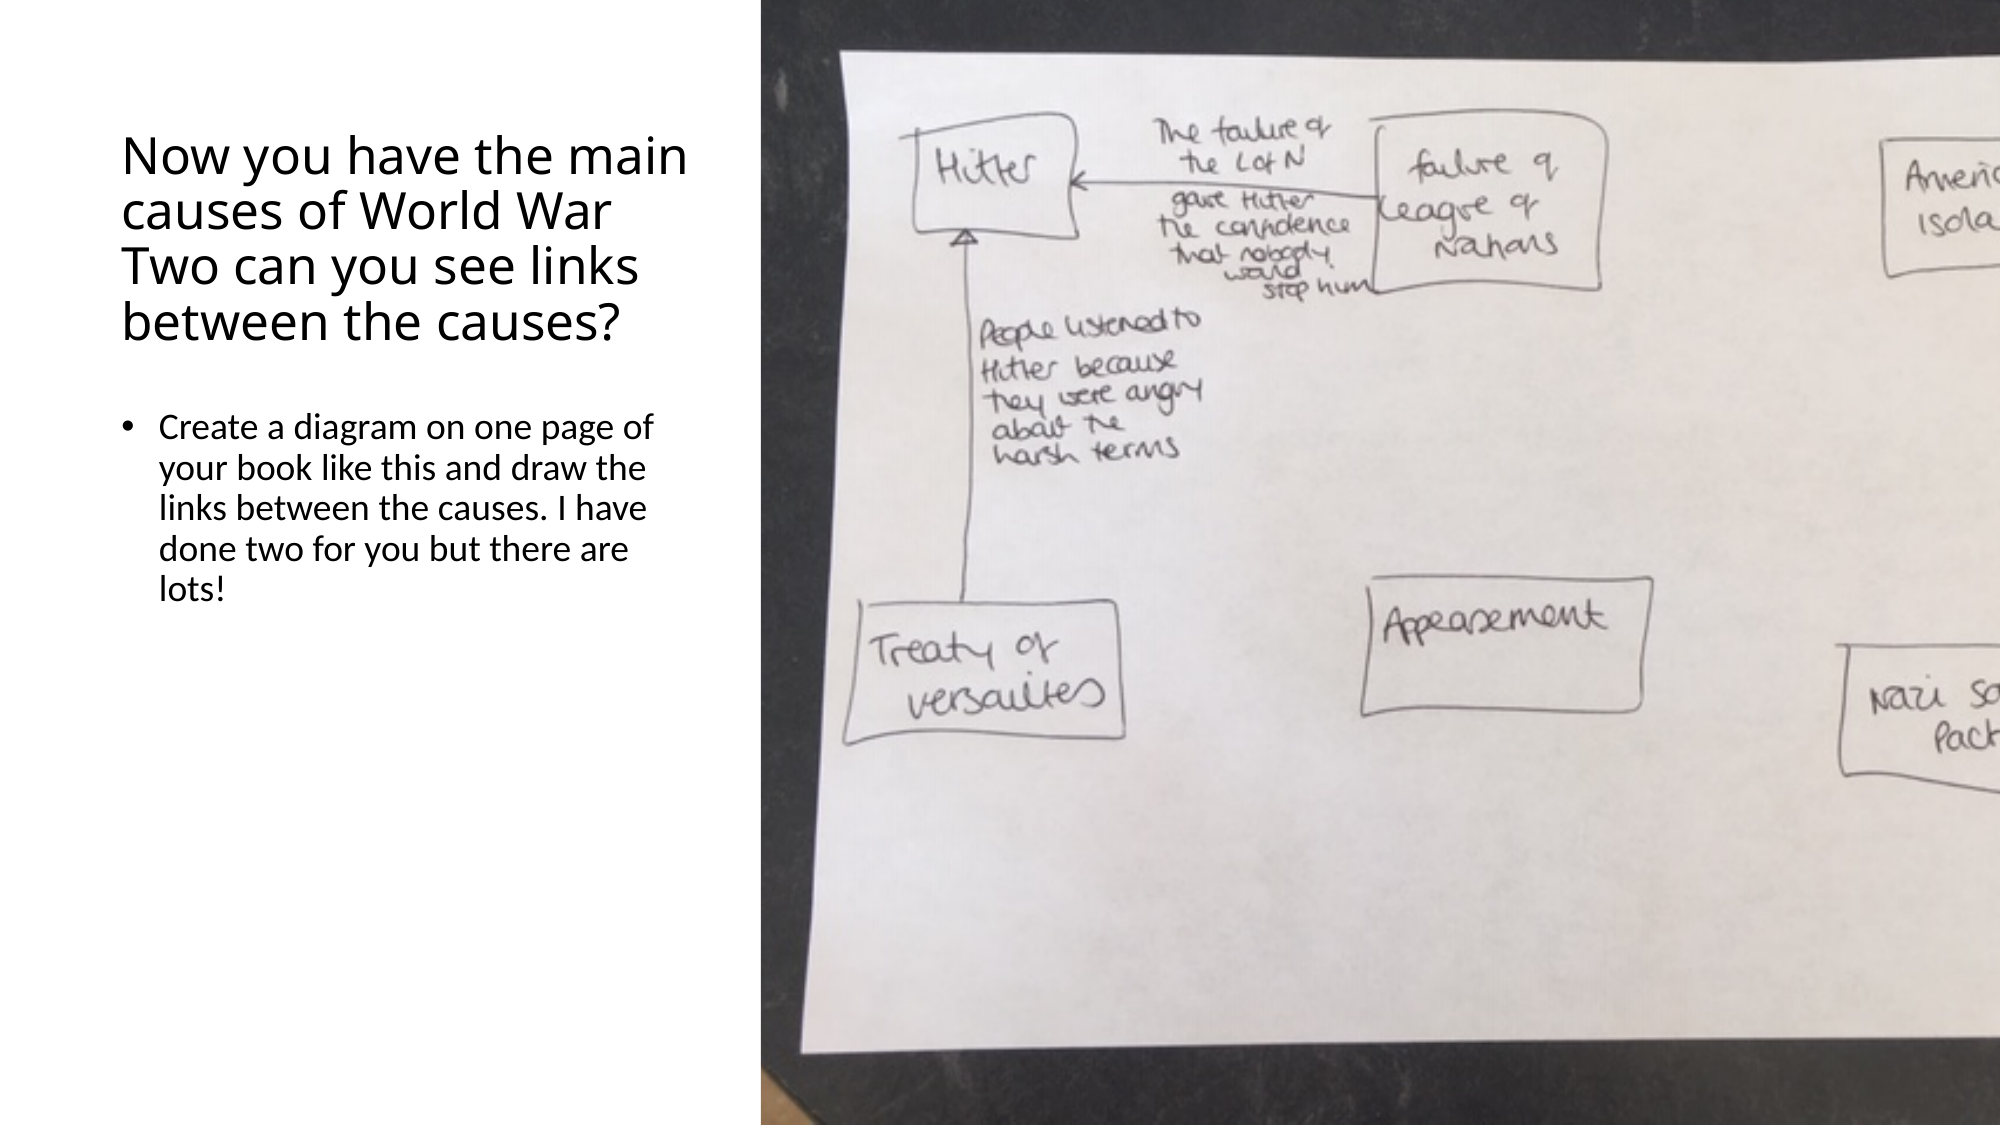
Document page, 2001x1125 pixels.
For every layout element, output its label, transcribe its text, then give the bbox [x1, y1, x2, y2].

title Now you have the main causes of World War Two can you see links between the causes? [106, 103, 706, 379]
picture [760, 0, 2000, 1125]
list Create a diagram on one page of your book like this and draw the links between the causes. I have done two for you but there are lots! [106, 399, 706, 1021]
